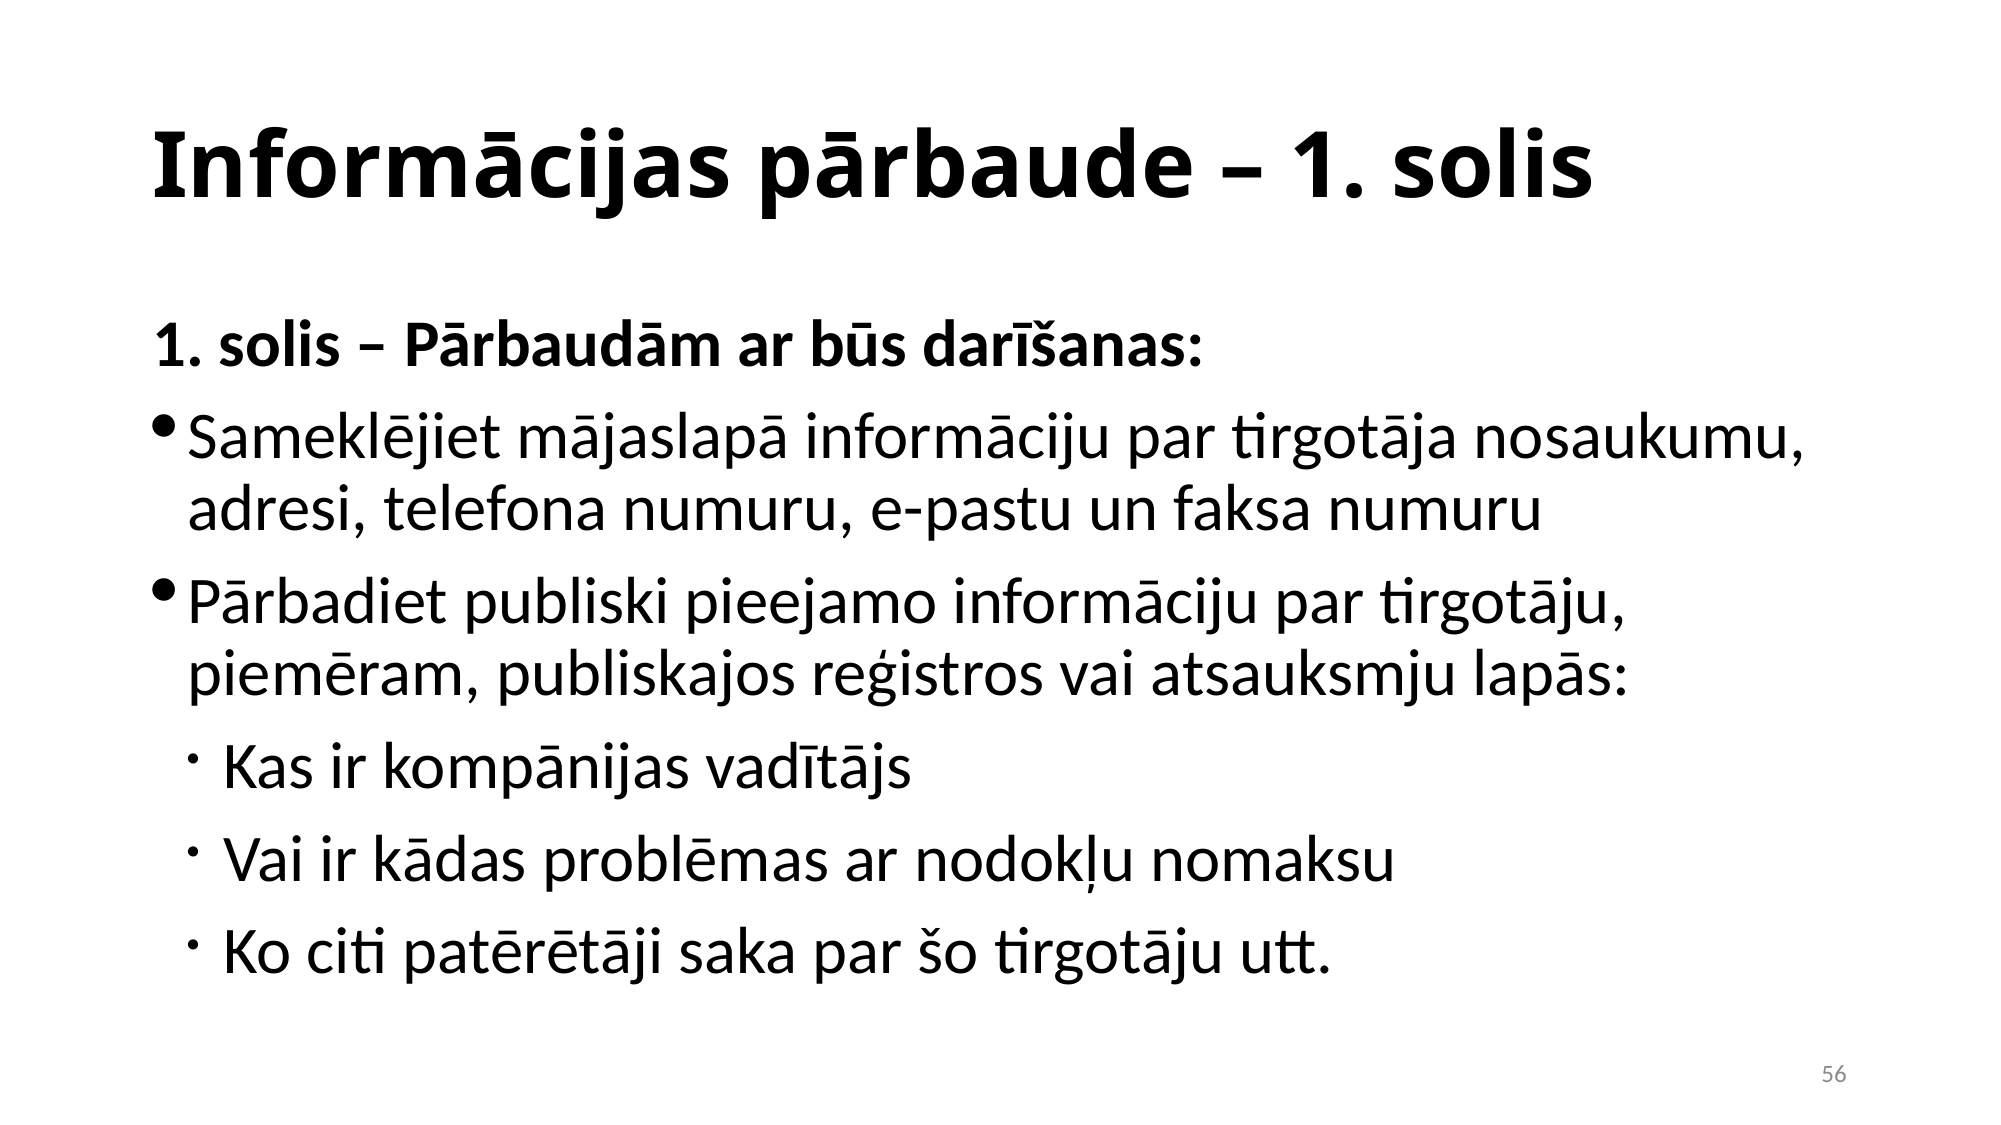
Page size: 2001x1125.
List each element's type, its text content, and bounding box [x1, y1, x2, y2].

text_box 1 [1412, 1042, 1862, 1102]
text_box Informācijas pārbaude – 1. solis [137, 59, 1862, 277]
text_box 1. solis – Pārbaudām ar būs darīšanas: Sameklējiet mājaslapā informāciju par tirgotāja nosaukumu, adresi, telefona numuru, e-pastu un faksa numuru Pārbadiet publiski pieejamo informāciju par tirgotāju, piemēram, publiskajos reģistros vai atsauksmju lapās: Kas ir kompānijas vadītājs Vai ir kādas problēmas ar nodokļu nomaksu Ko citi patērētāji saka par šo tirgotāju utt. [137, 301, 1862, 1104]
